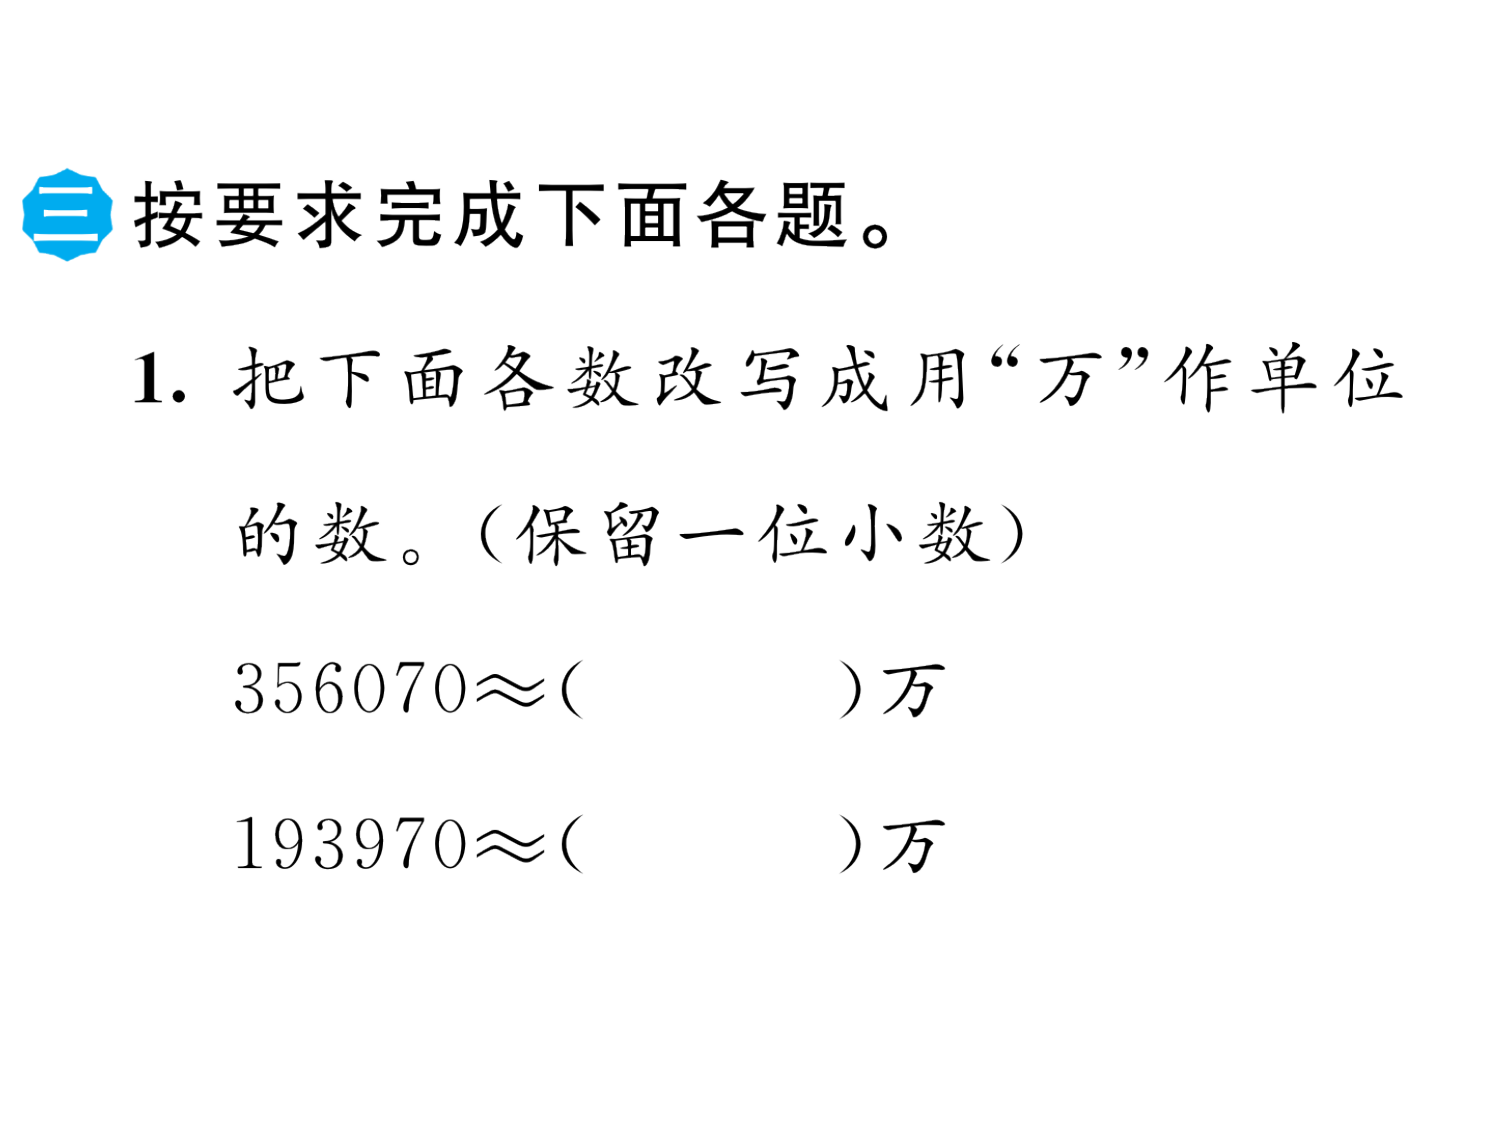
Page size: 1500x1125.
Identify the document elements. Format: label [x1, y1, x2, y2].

picture [17, 125, 1435, 921]
